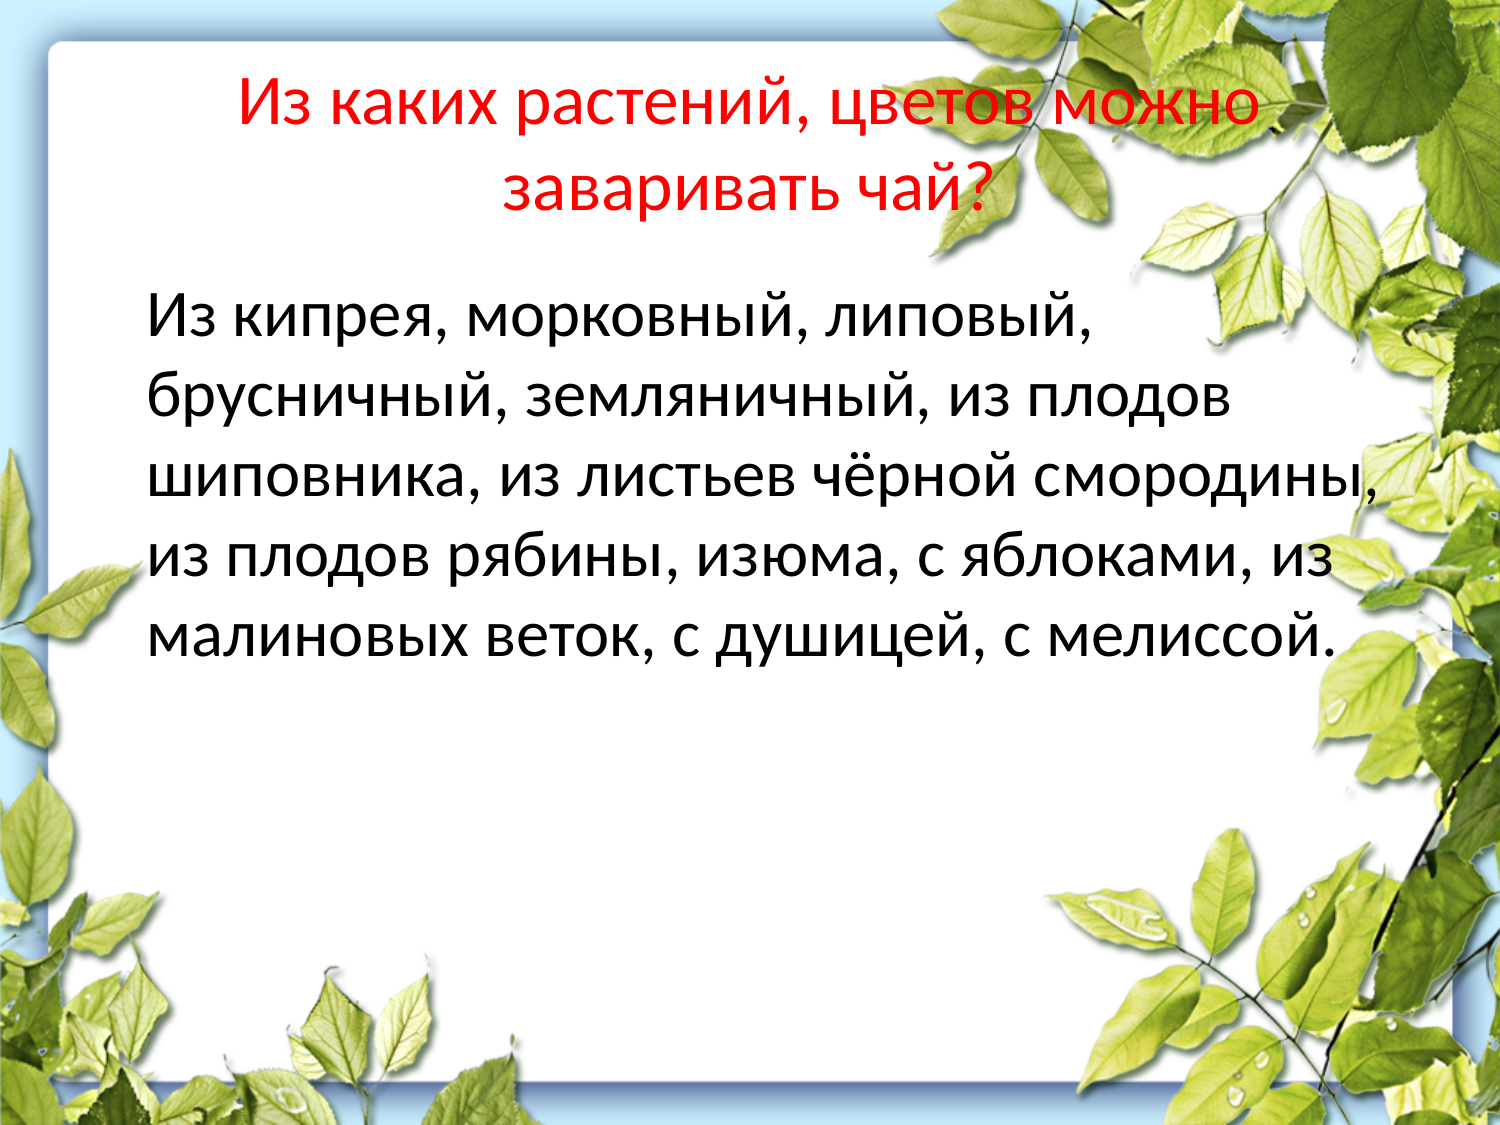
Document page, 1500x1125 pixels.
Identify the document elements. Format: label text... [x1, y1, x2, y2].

picture [0, 0, 1500, 1125]
title Из каких растений, цветов можно заваривать чай? [74, 44, 1426, 233]
list Из кипрея, морковный, липовый, брусничный, земляничный, из плодов шиповника, из листьев чёрной смородины, из плодов рябины, изюма, с яблоками, из малиновых веток, с душицей, с мелиссой. [74, 262, 1426, 1006]
